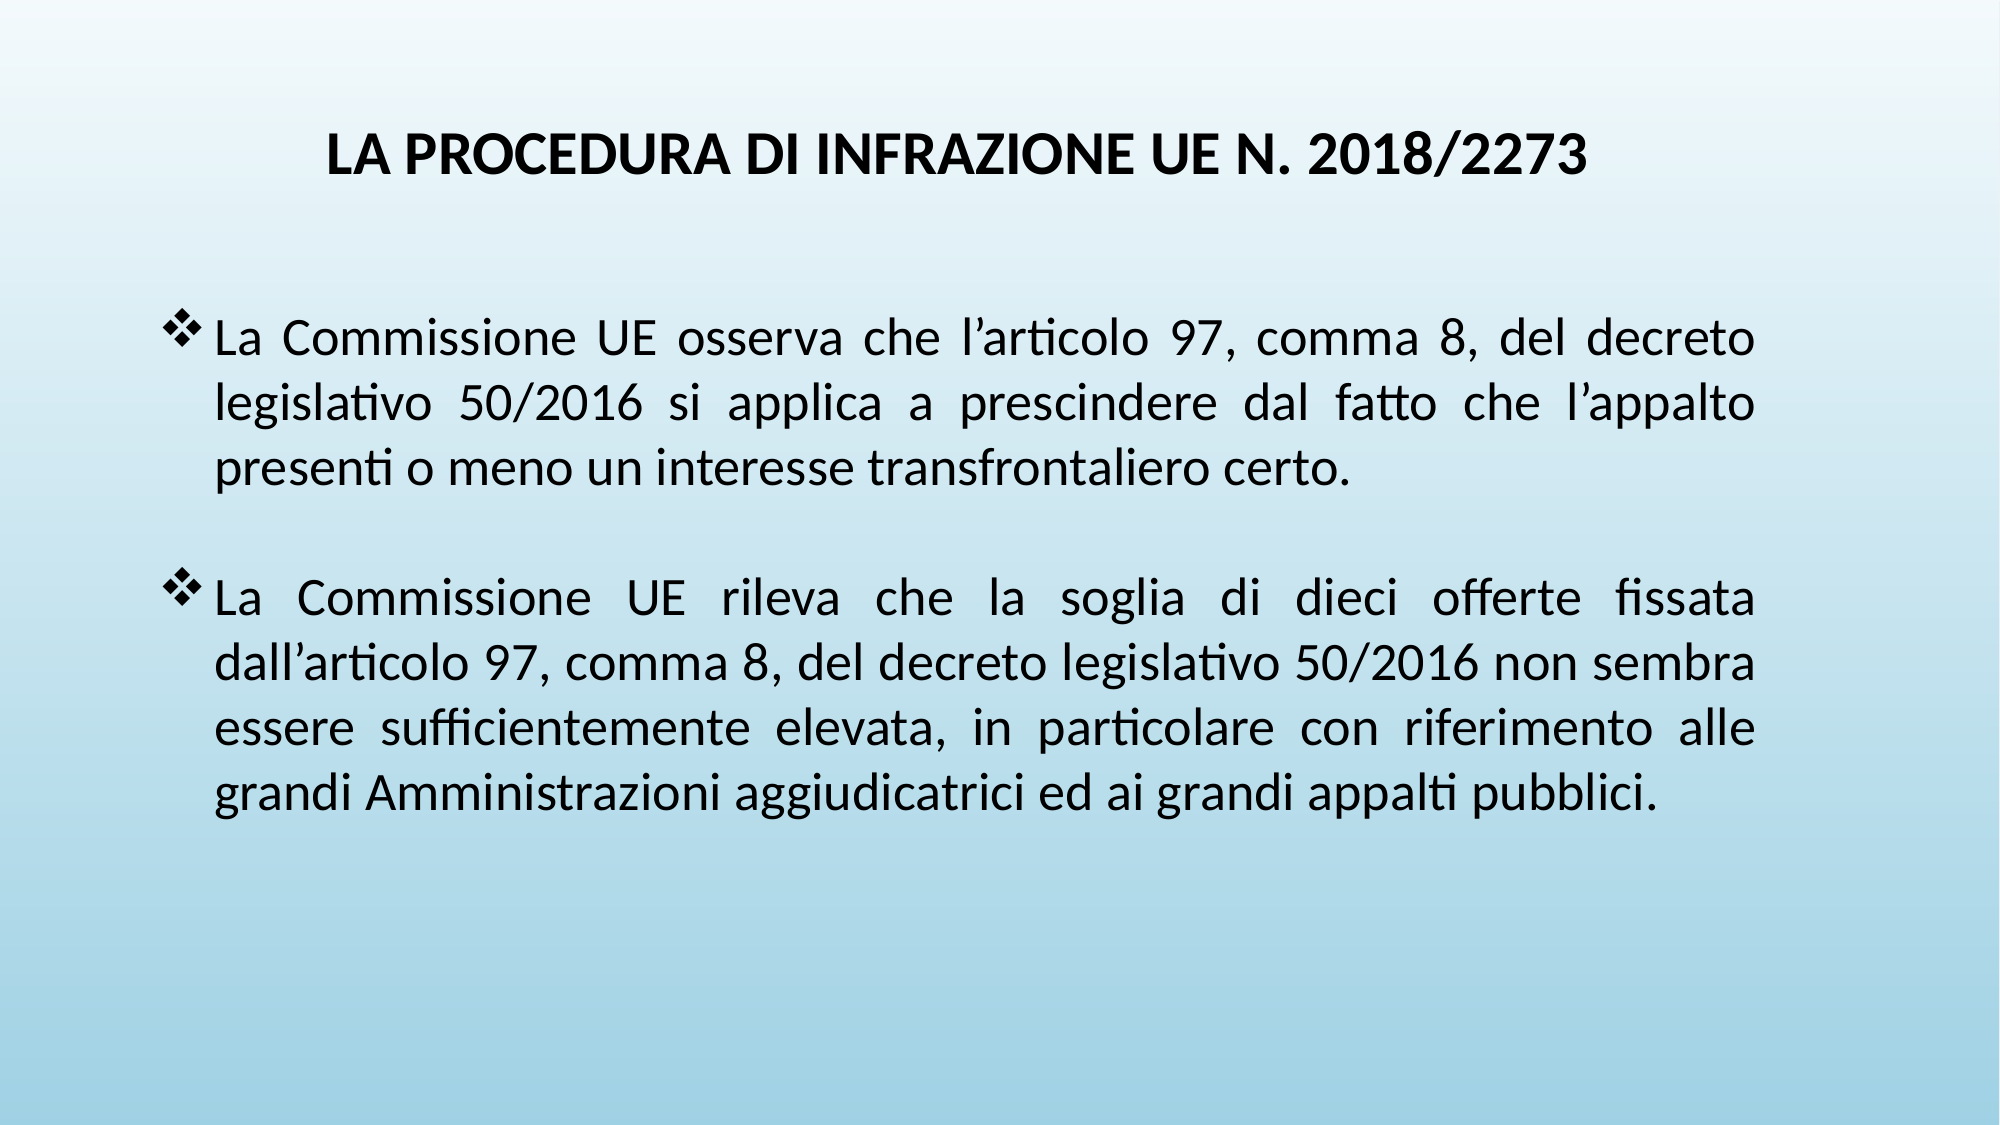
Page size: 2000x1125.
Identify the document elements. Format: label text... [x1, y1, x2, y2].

list LA PROCEDURA DI INFRAZIONE UE N. 2018/2273 [137, 113, 1780, 239]
text_box La Commissione UE osserva che l’articolo 97, comma 8, del decreto legislativo 50/2016 si applica a prescindere dal fatto che l’appalto presenti o meno un interesse transfrontaliero certo. La Commissione UE rileva che la soglia di dieci offerte fissata dall’articolo 97, comma 8, del decreto legislativo 50/2016 non sembra essere sufficientemente elevata, in particolare con riferimento alle grandi Amministrazioni aggiudicatrici ed ai grandi appalti pubblici. [137, 294, 1780, 964]
